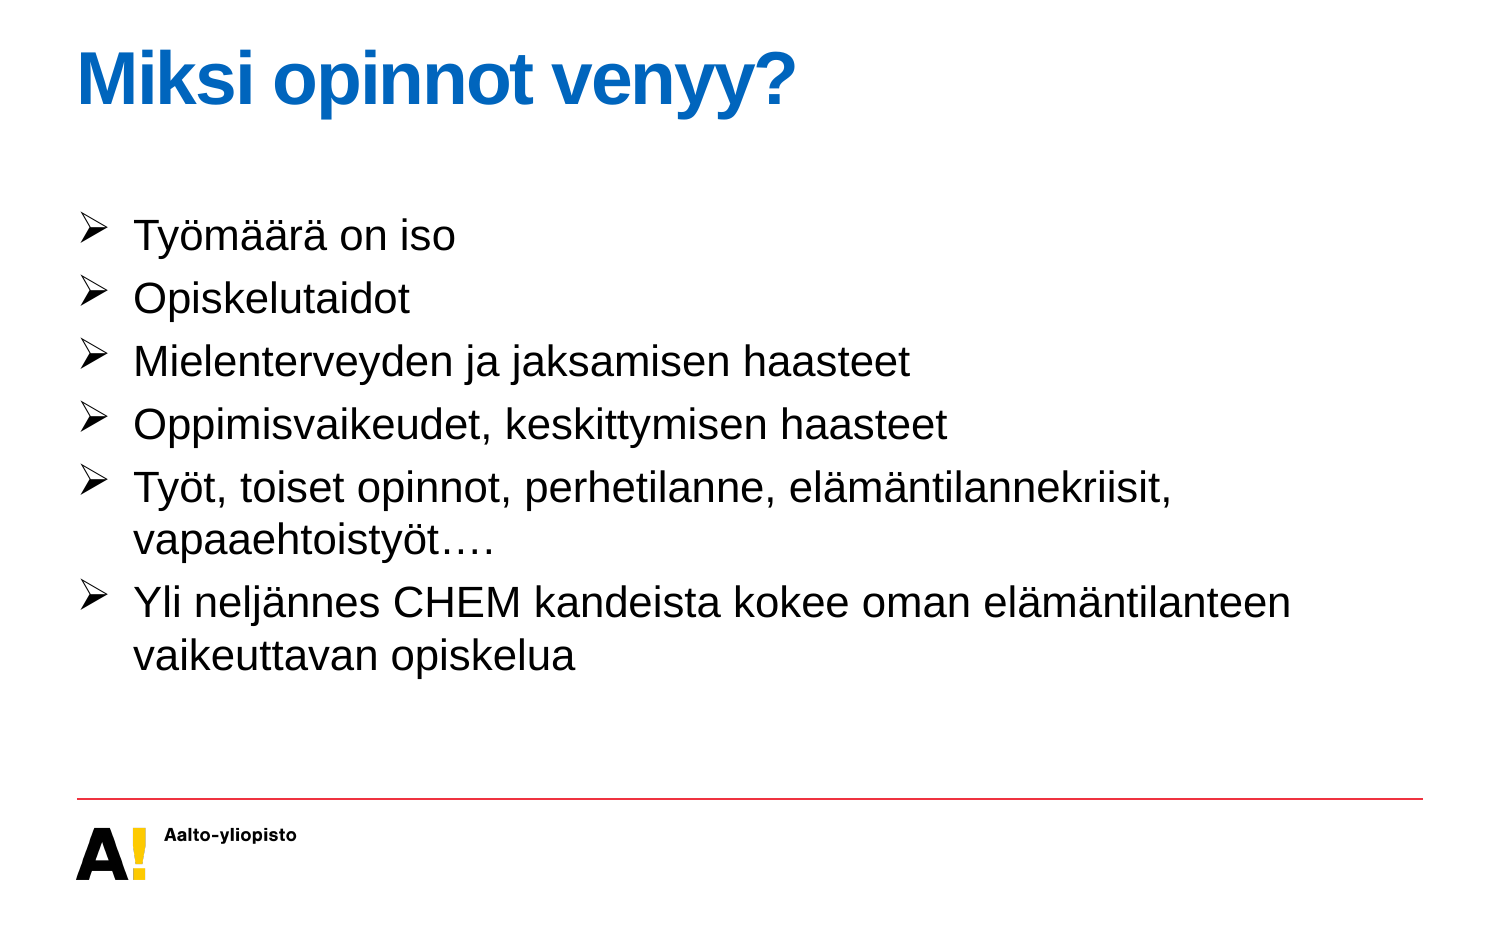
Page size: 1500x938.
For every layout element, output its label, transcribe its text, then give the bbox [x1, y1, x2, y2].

title Miksi opinnot venyy? [76, 42, 1424, 206]
list Työmäärä on iso Opiskelutaidot Mielenterveyden ja jaksamisen haasteet Oppimisvaikeudet, keskittymisen haasteet Työt, toiset opinnot, perhetilanne, elämäntilannekriisit, vapaaehtoistyöt…. Yli neljännes CHEM kandeista kokee oman elämäntilanteen vaikeuttavan opiskelua [76, 206, 1424, 755]
picture [23, 775, 348, 933]
